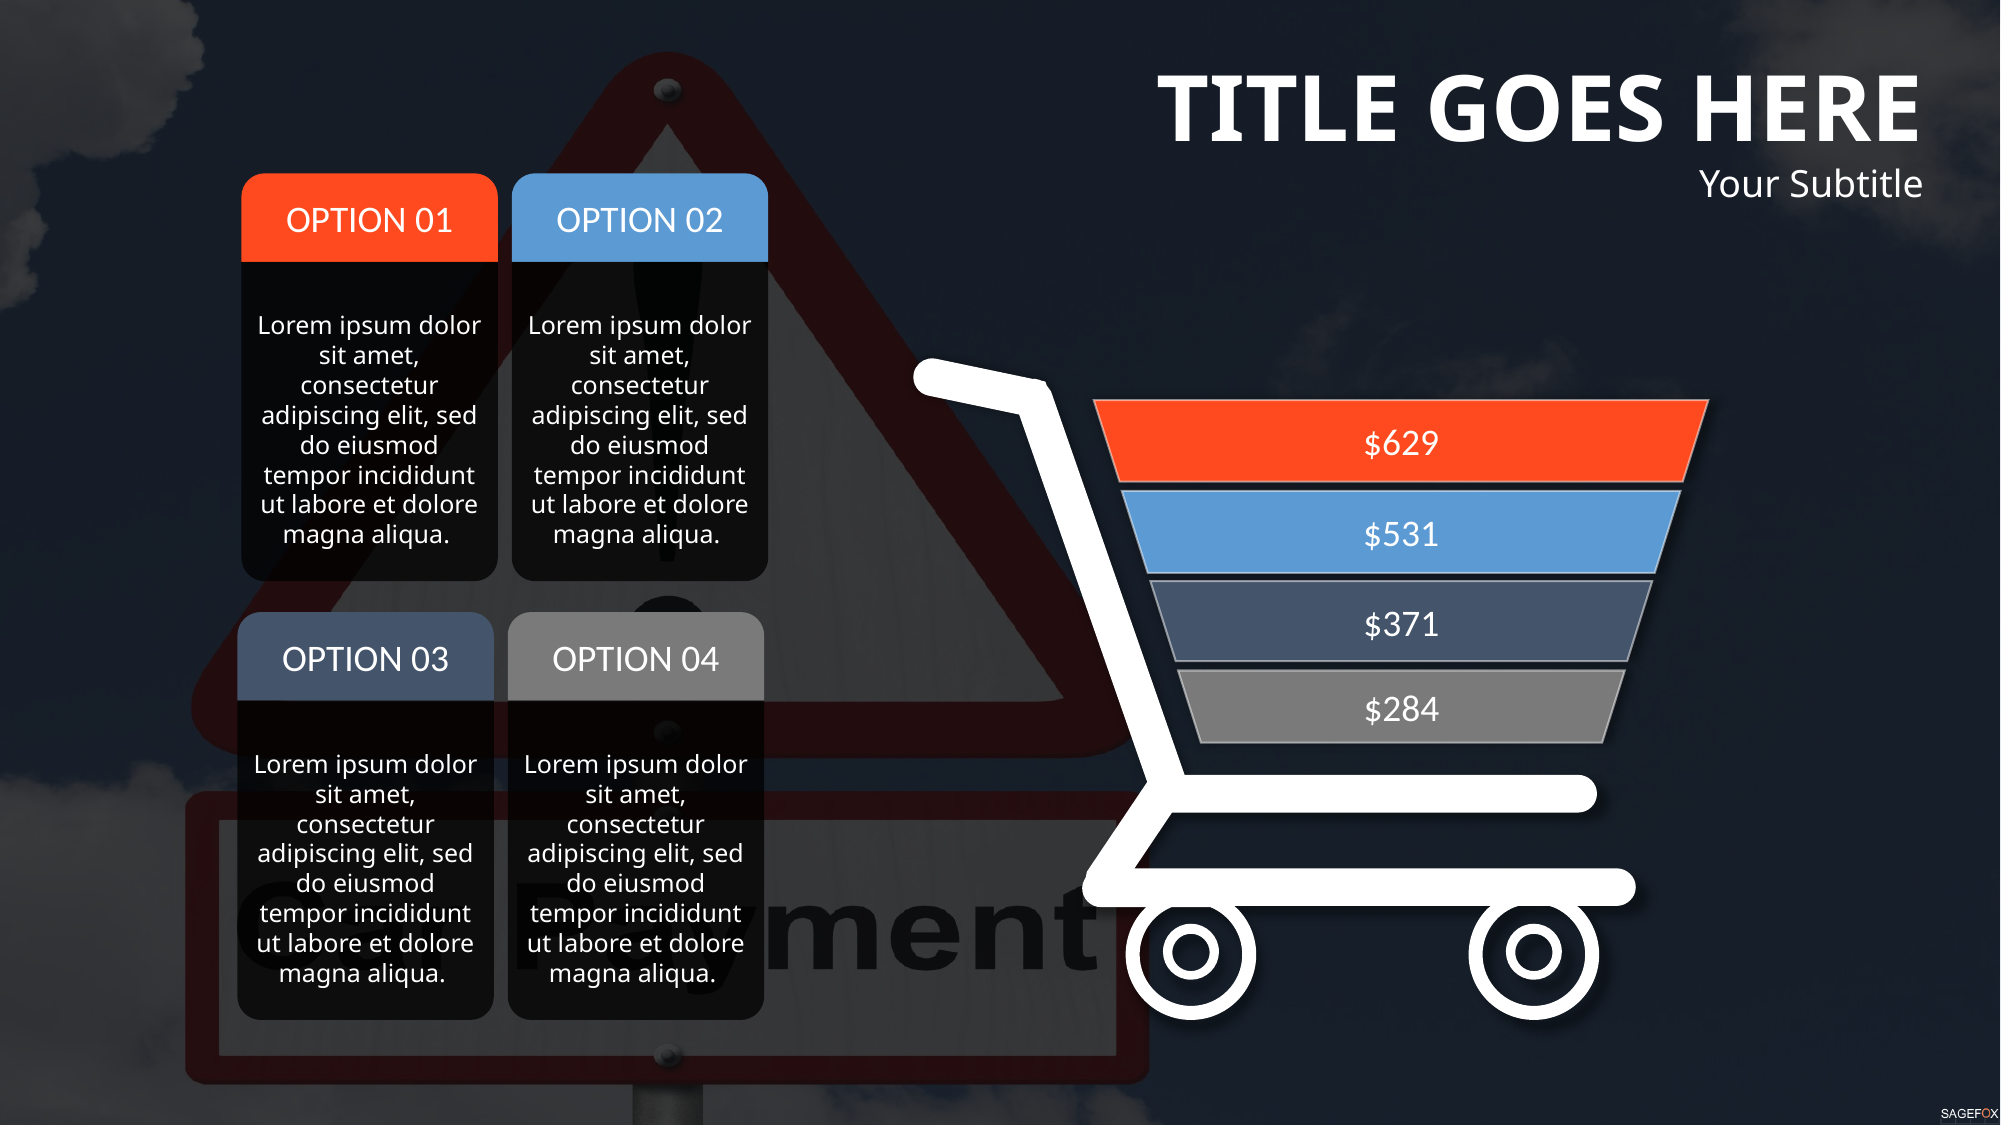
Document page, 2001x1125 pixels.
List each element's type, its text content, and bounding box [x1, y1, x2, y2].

text_box OPTION 03 [236, 611, 495, 702]
text_box OPTION 02 [510, 172, 770, 264]
text_box OPTION 04 [506, 611, 766, 702]
text_box TITLE GOES HERE Your Subtitle [1035, 42, 1939, 212]
text_box $371 [1148, 580, 1654, 663]
text_box $629 [1092, 399, 1710, 483]
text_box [507, 700, 765, 1020]
picture [1940, 0, 2001, 1125]
text_box OPTION 01 [240, 172, 499, 264]
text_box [237, 700, 494, 1020]
text_box $531 [1120, 489, 1682, 574]
text_box [912, 357, 1637, 1021]
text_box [511, 261, 769, 582]
text_box $284 [1176, 669, 1627, 744]
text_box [241, 261, 498, 582]
